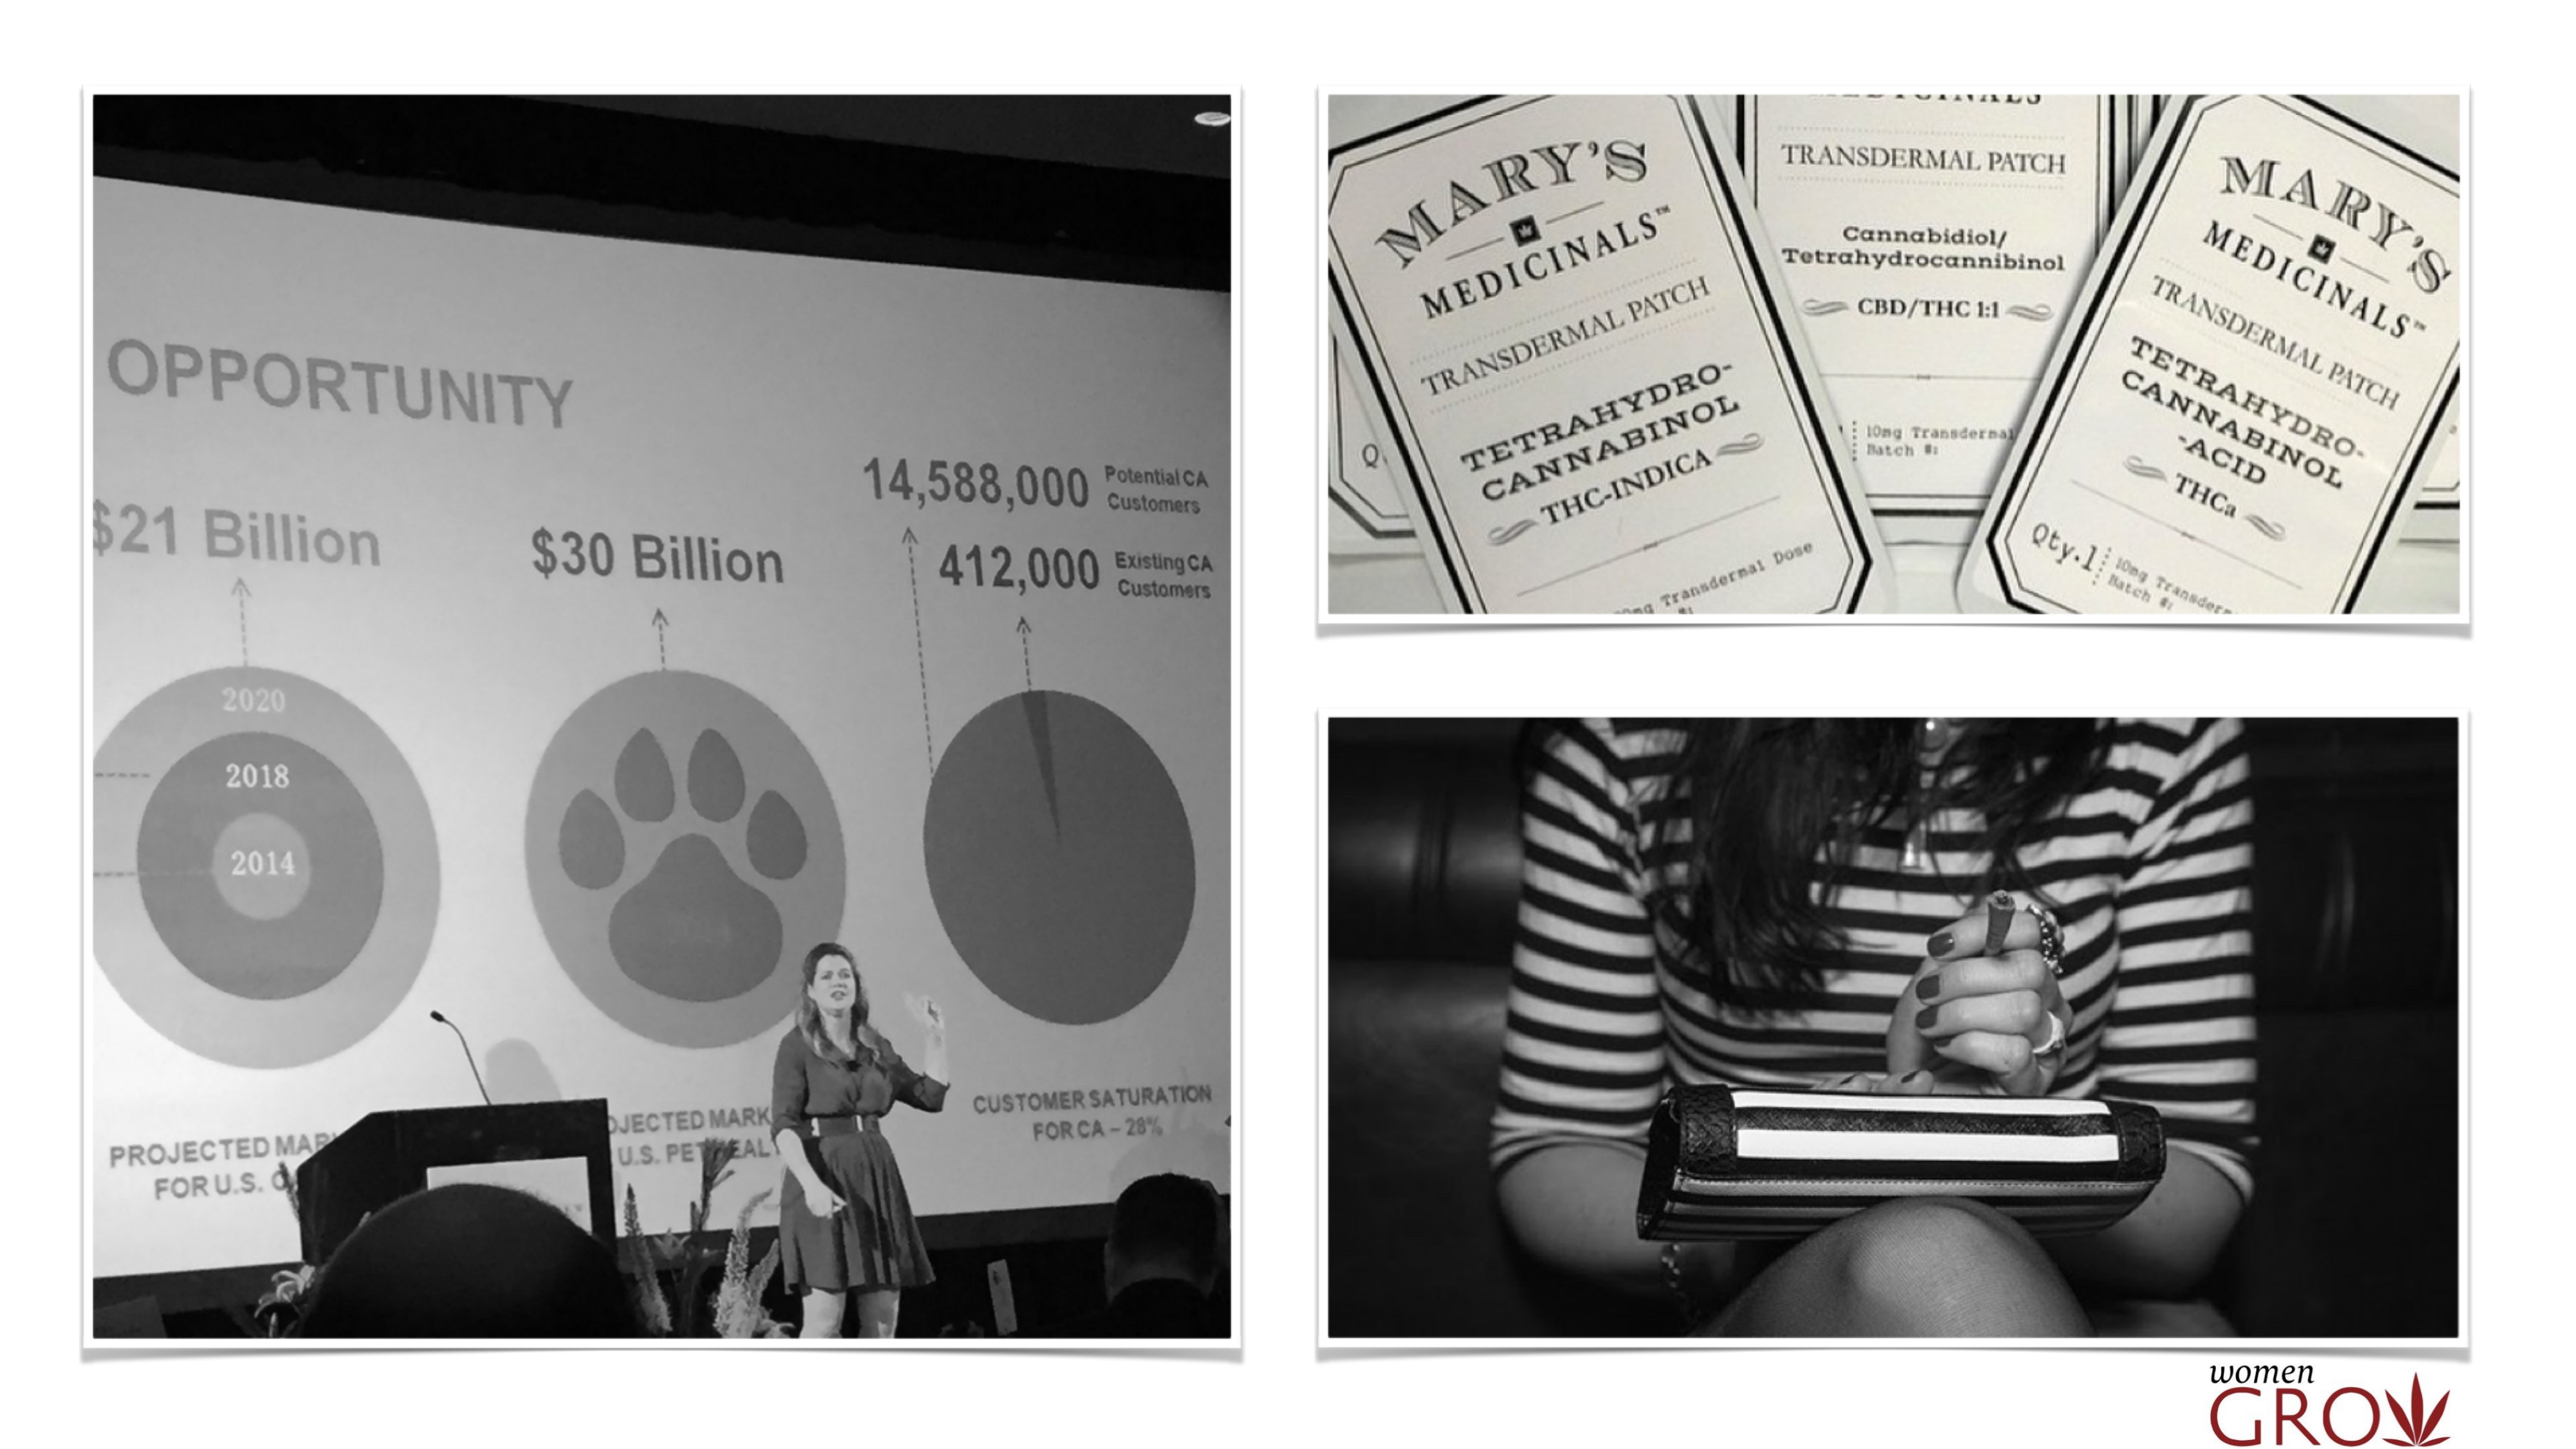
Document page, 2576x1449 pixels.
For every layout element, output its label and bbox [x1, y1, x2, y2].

picture [79, 84, 1247, 1368]
picture [1314, 84, 2476, 643]
picture [1313, 707, 2474, 1449]
